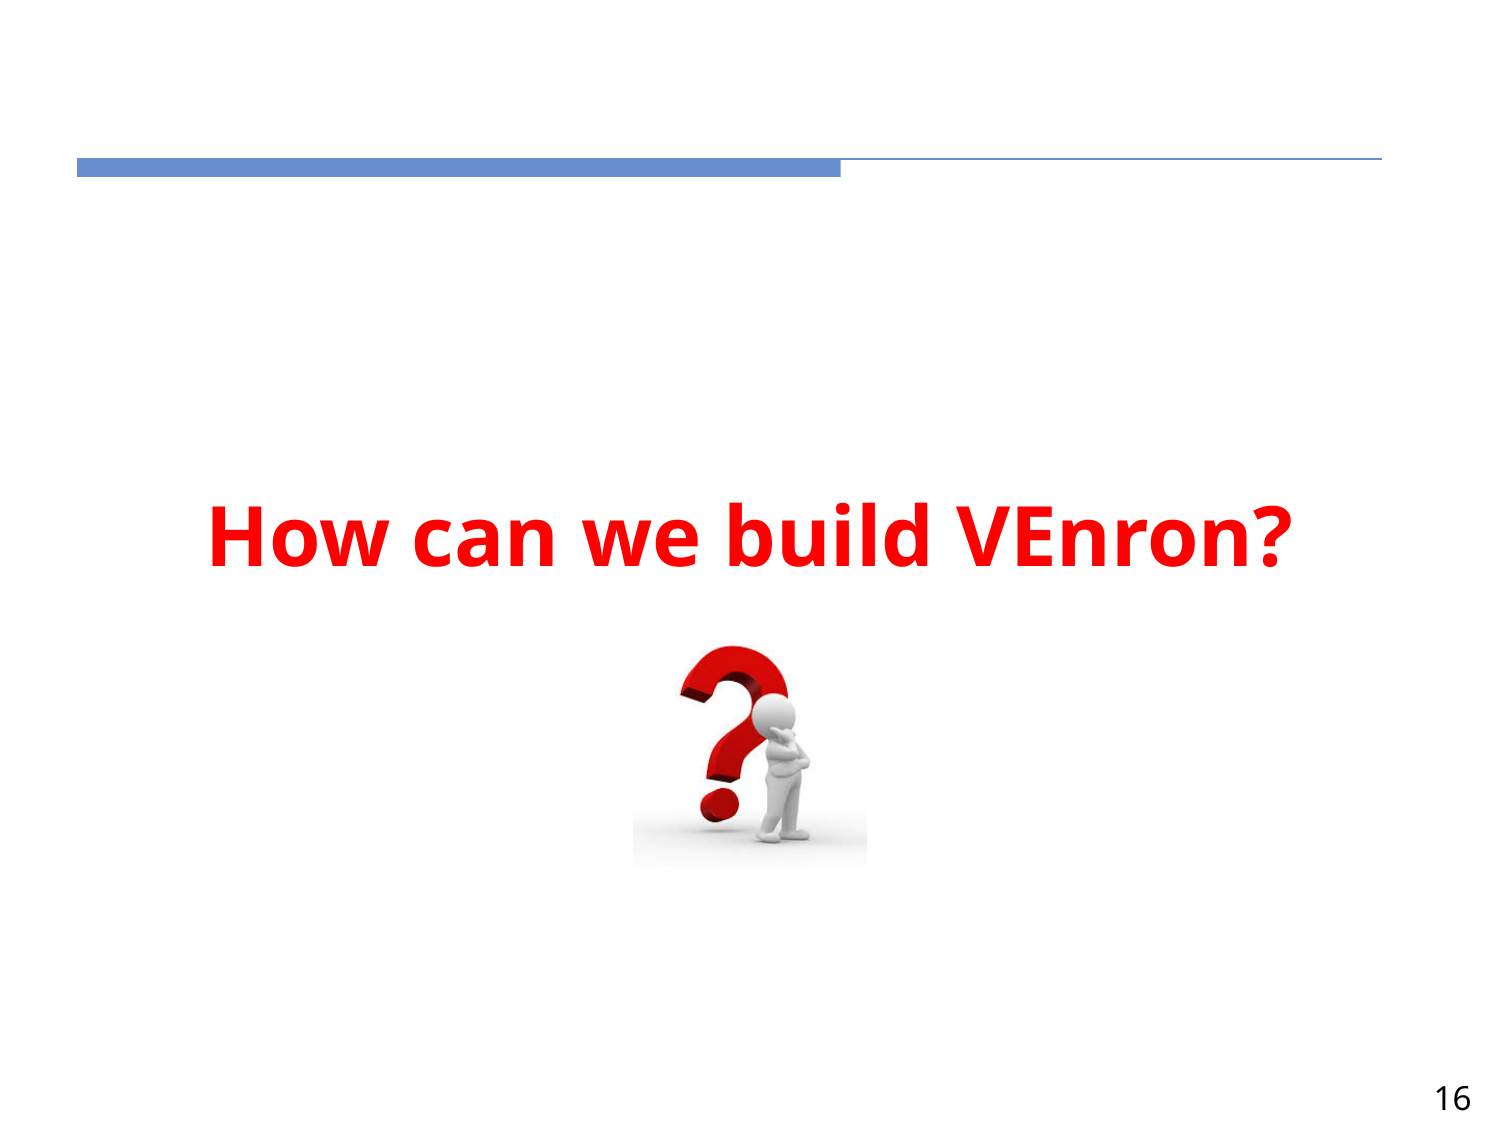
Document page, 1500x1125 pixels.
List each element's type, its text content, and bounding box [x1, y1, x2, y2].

slide_number 16 [1405, 1070, 1500, 1123]
picture [632, 632, 868, 868]
title How can we build VEnron? [112, 290, 1388, 591]
